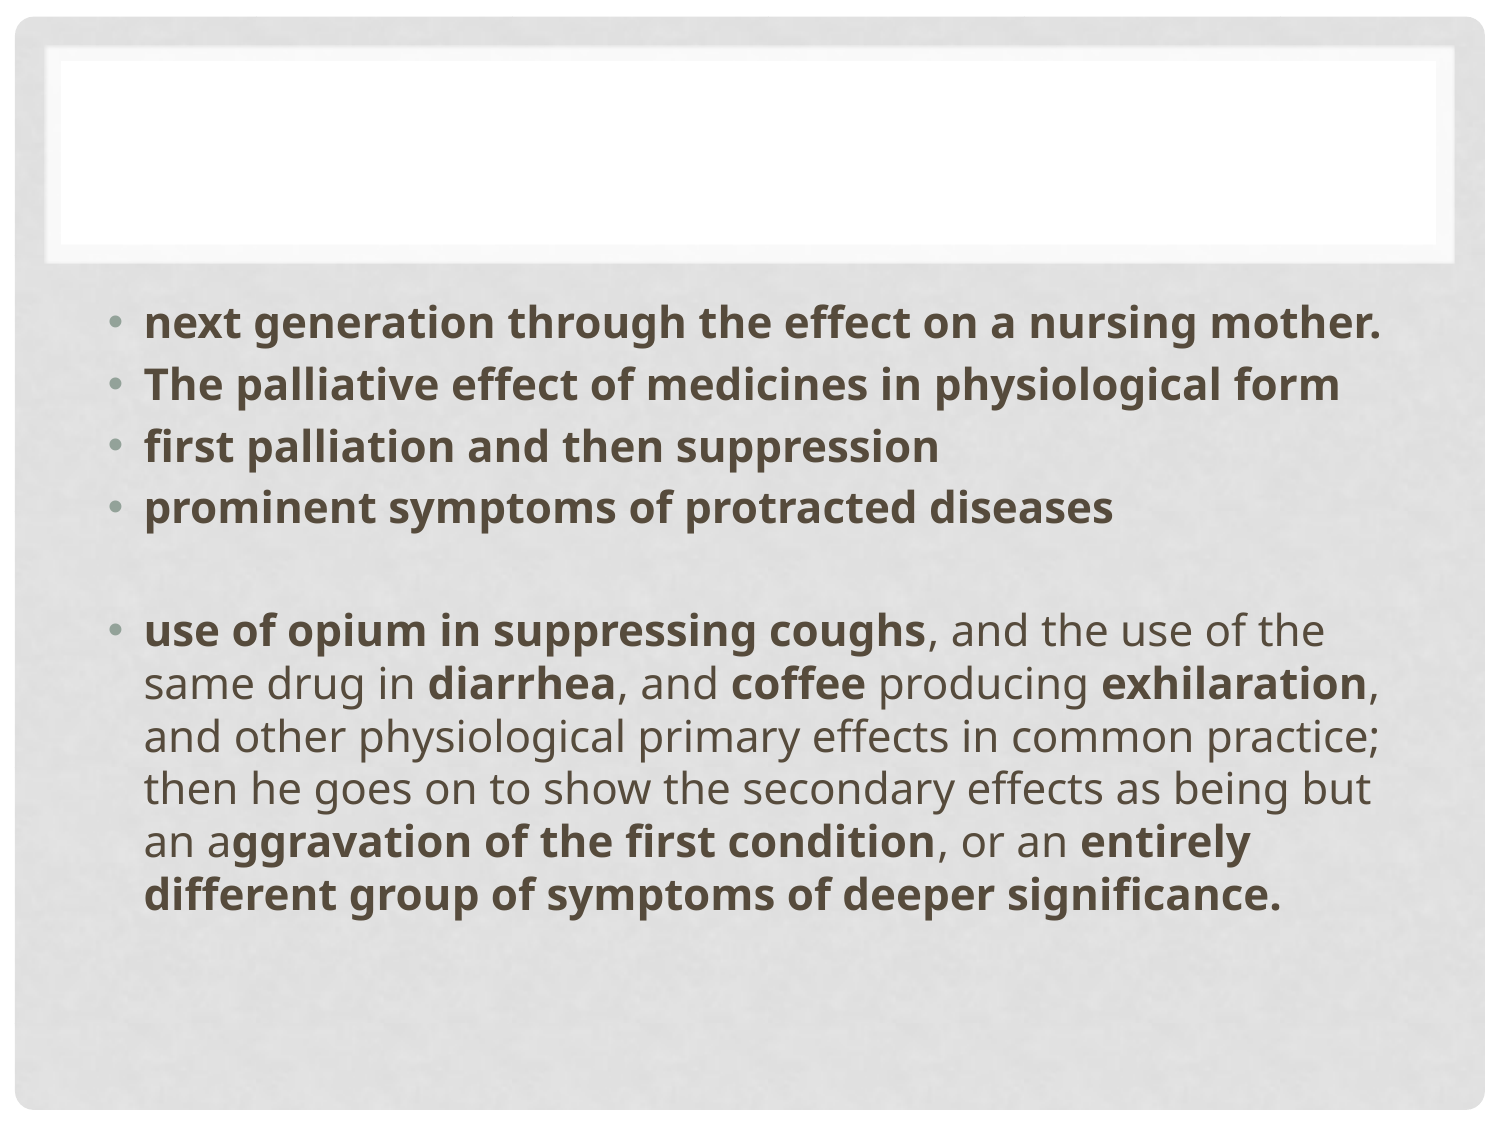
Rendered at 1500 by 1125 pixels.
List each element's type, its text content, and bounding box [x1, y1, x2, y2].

list next generation through the effect on a nursing mother. The palliative effect of medicines in physiological form first palliation and then suppression prominent symptoms of protracted diseases use of opium in suppressing coughs, and the use of the same drug in diarrhea, and coffee producing exhilaration, and other physiological primary effects in common practice; then he goes on to show the secondary effects as being but an aggravation of the first condition, or an entirely different group of symptoms of deeper significance. [75, 287, 1425, 1005]
